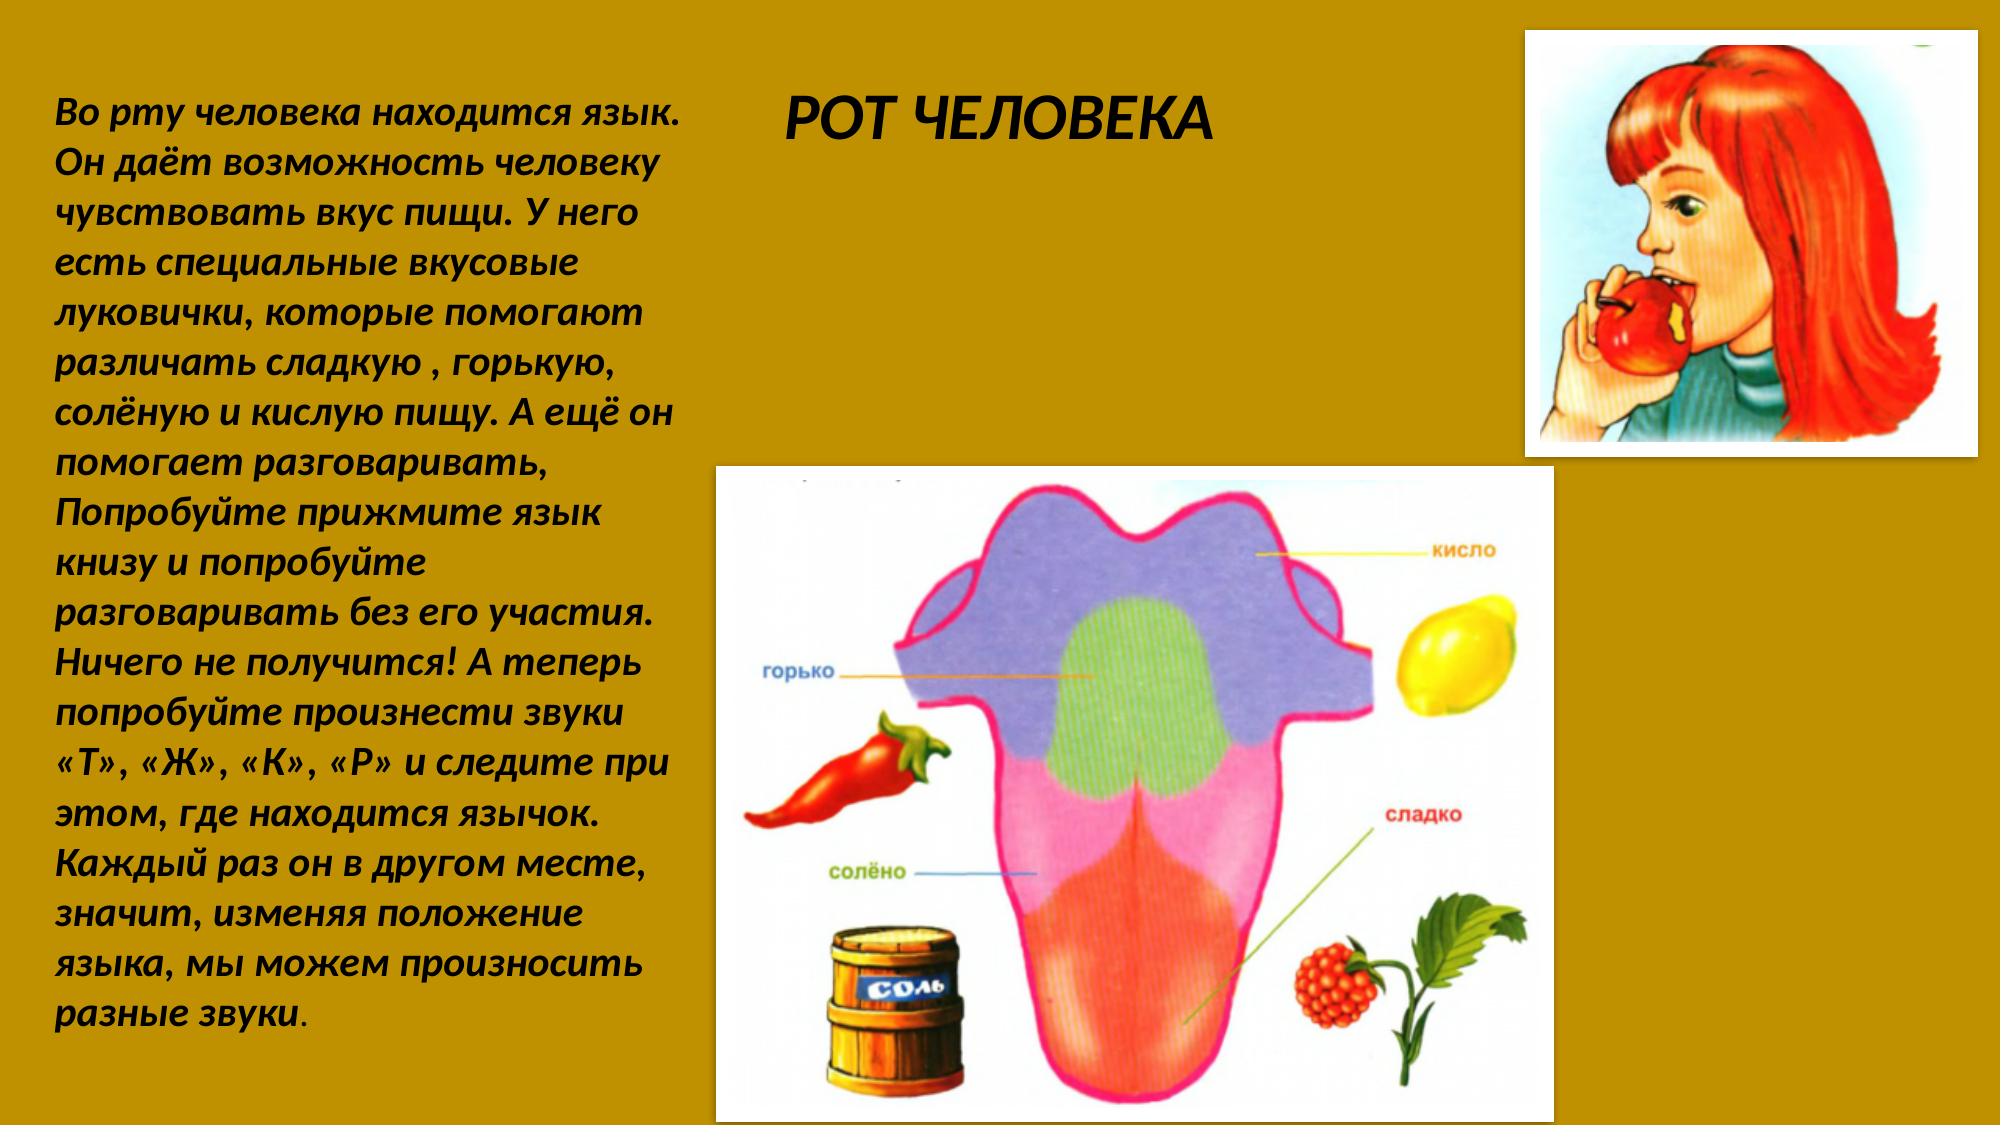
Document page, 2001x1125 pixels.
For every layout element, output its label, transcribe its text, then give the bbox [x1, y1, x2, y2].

picture [730, 480, 1540, 1108]
text_box Во рту человека находится язык. Он даёт возможность человеку чувствовать вкус пищи. У него есть специальные вкусовые луковички, которые помогают различать сладкую , горькую, солёную и кислую пищу. А ещё он помогает разговаривать, Попробуйте прижмите язык книзу и попробуйте разговаривать без его участия. Ничего не получится! А теперь попробуйте произнести звуки «Т», «Ж», «К», «Р» и следите при этом, где находится язычок. Каждый раз он в другом месте, значит, изменяя положение языка, мы можем произносить разные звуки. [39, 76, 709, 1042]
picture [1539, 44, 1964, 443]
text_box РОТ ЧЕЛОВЕКА [655, 65, 1344, 161]
